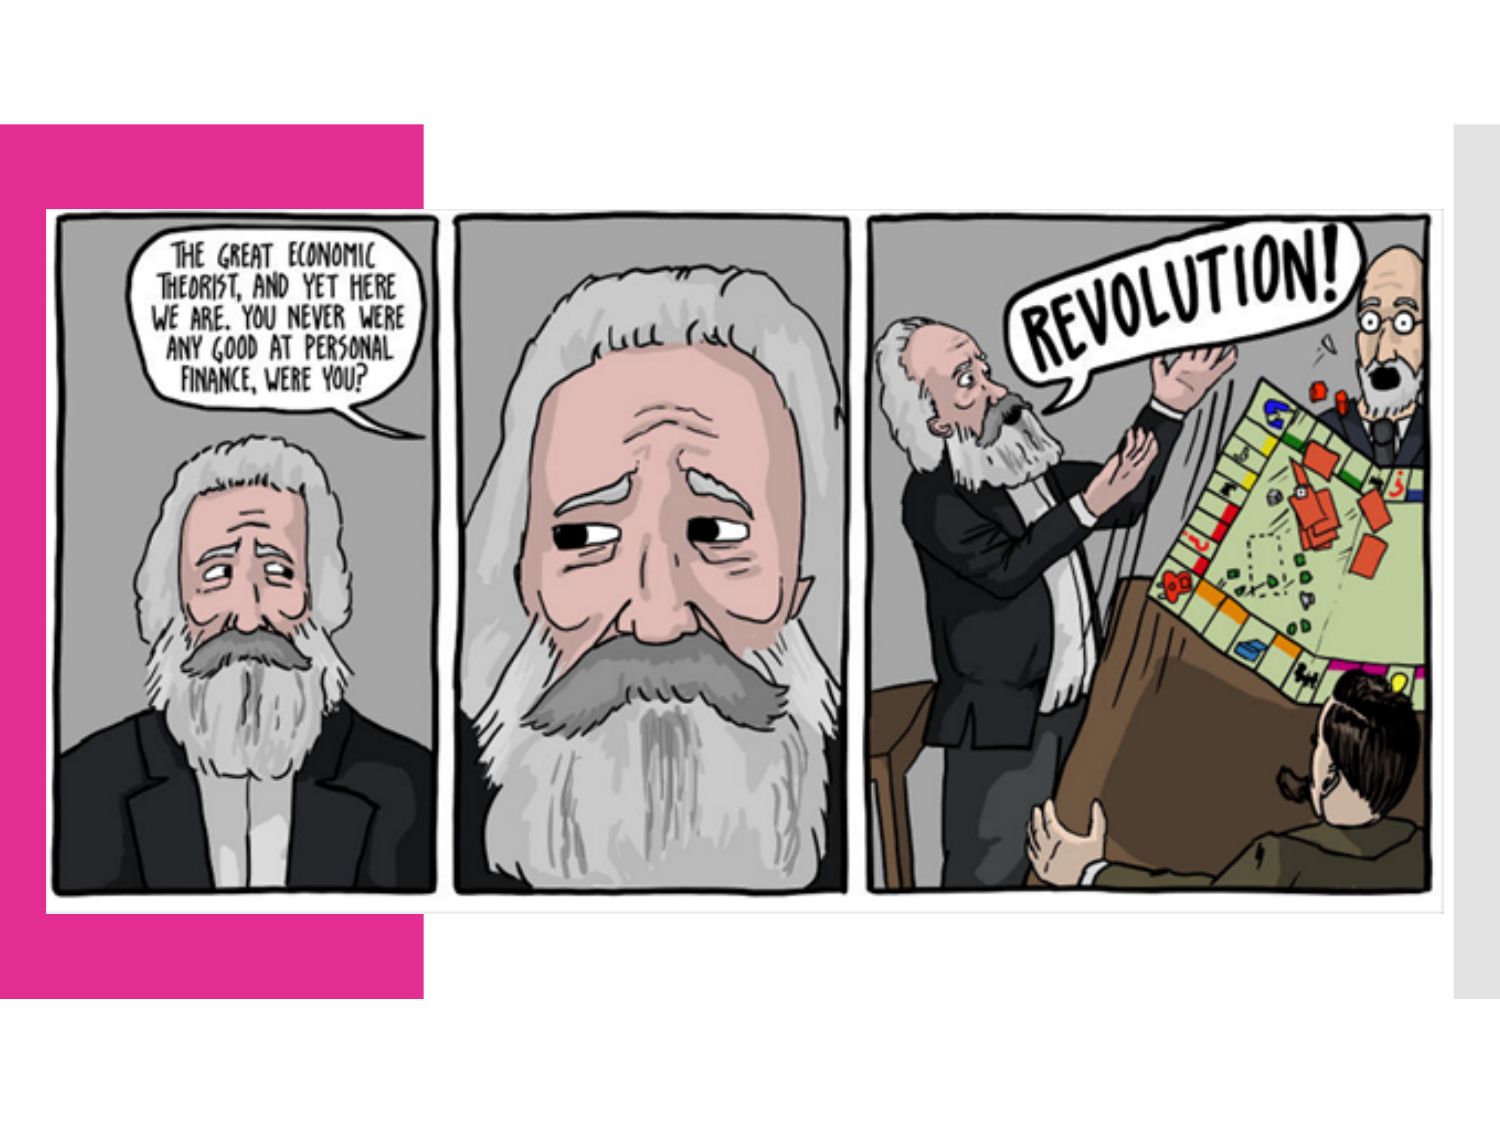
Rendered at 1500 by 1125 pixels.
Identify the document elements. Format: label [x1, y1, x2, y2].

picture [46, 209, 1445, 915]
